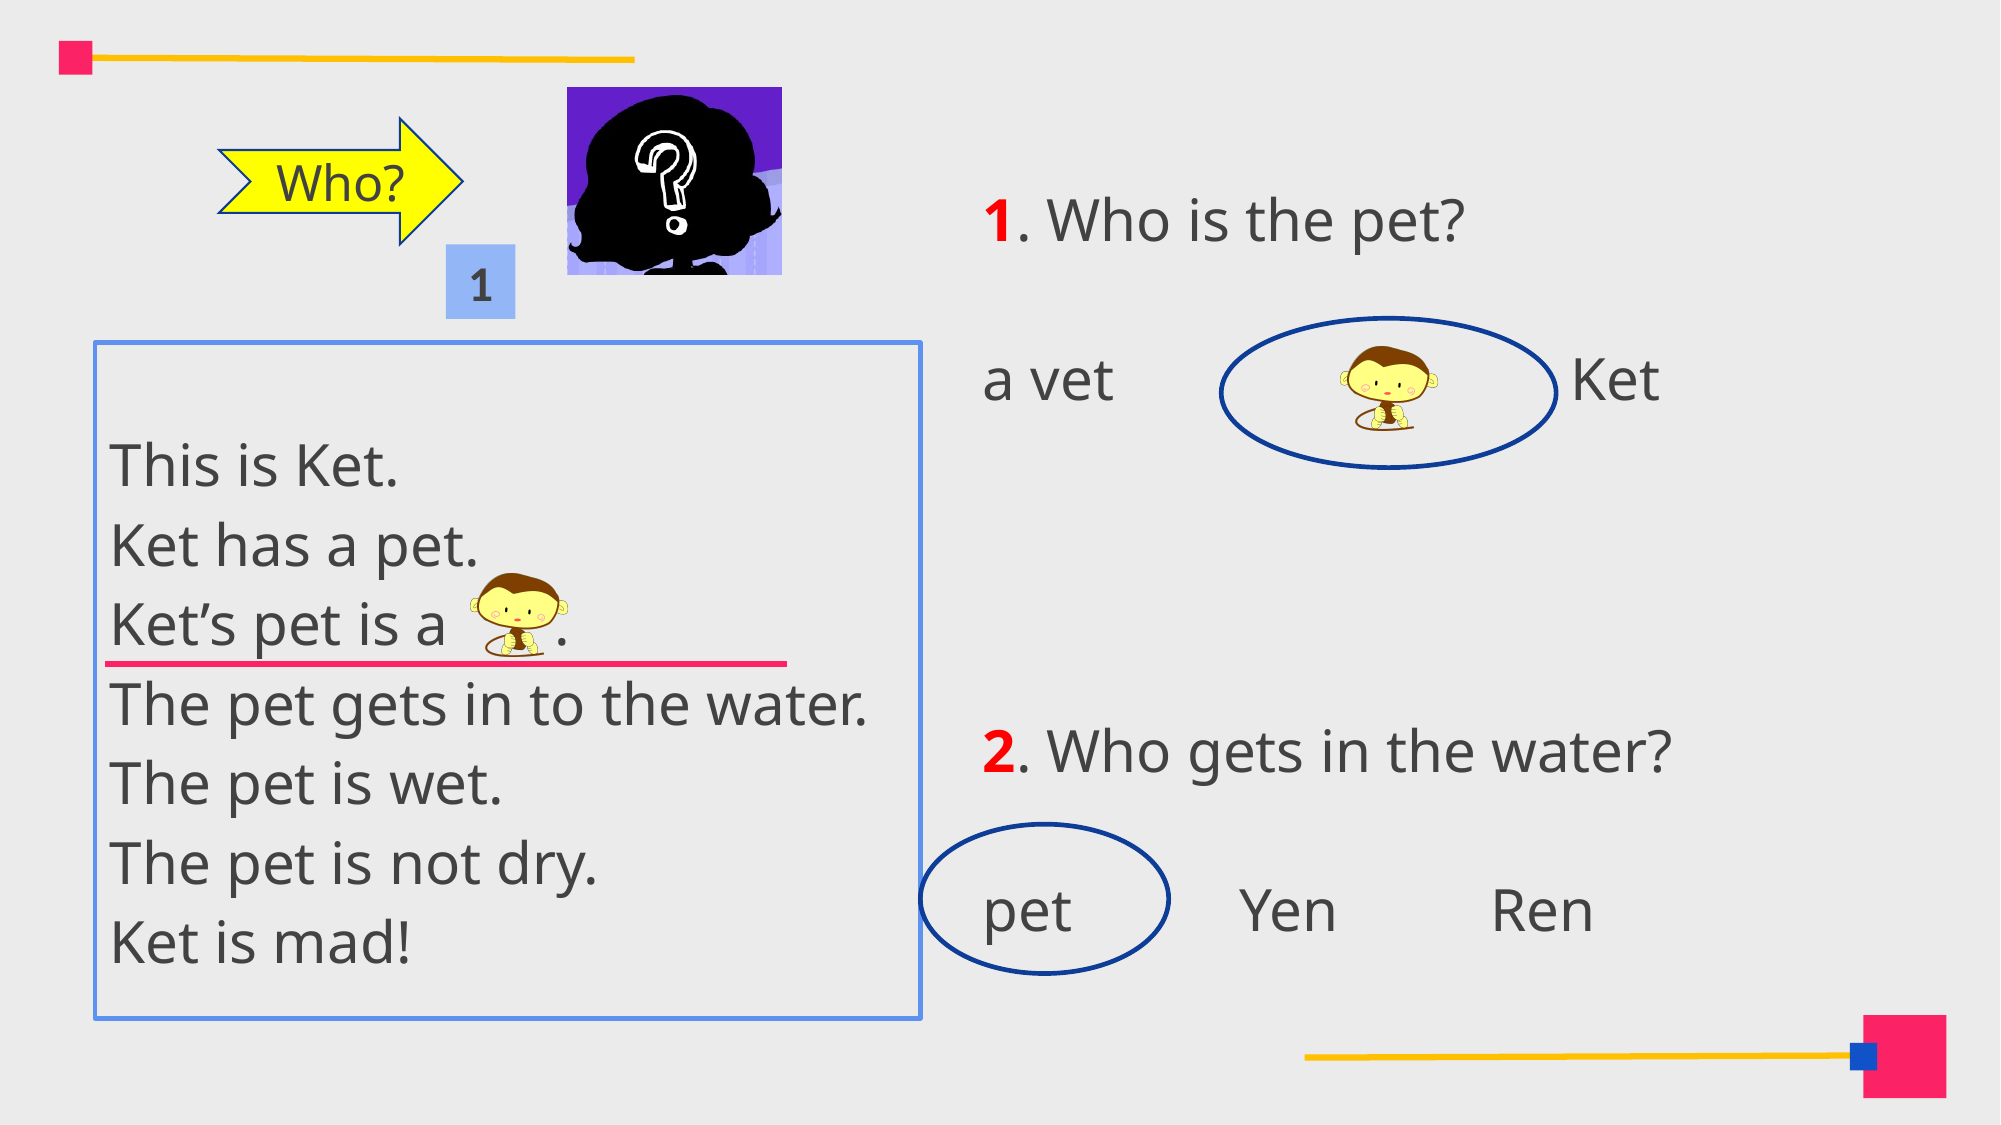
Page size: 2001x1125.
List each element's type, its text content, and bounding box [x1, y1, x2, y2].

picture [567, 87, 782, 275]
text_box 1. Who is the pet? a vet Ket [968, 97, 1928, 453]
text_box [919, 823, 1170, 975]
text_box 2. Who gets in the water? pet Yen Ren [968, 549, 1928, 975]
text_box Who? [216, 116, 465, 247]
picture [1340, 346, 1438, 431]
text_box This is Ket. Ket has a pet. Ket’s pet is a . The pet gets in to the water. The pet is wet. The pet is not dry. Ket is mad! [95, 342, 921, 1019]
text_box 1 [445, 244, 516, 319]
picture [470, 573, 568, 657]
text_box [1220, 317, 1558, 469]
